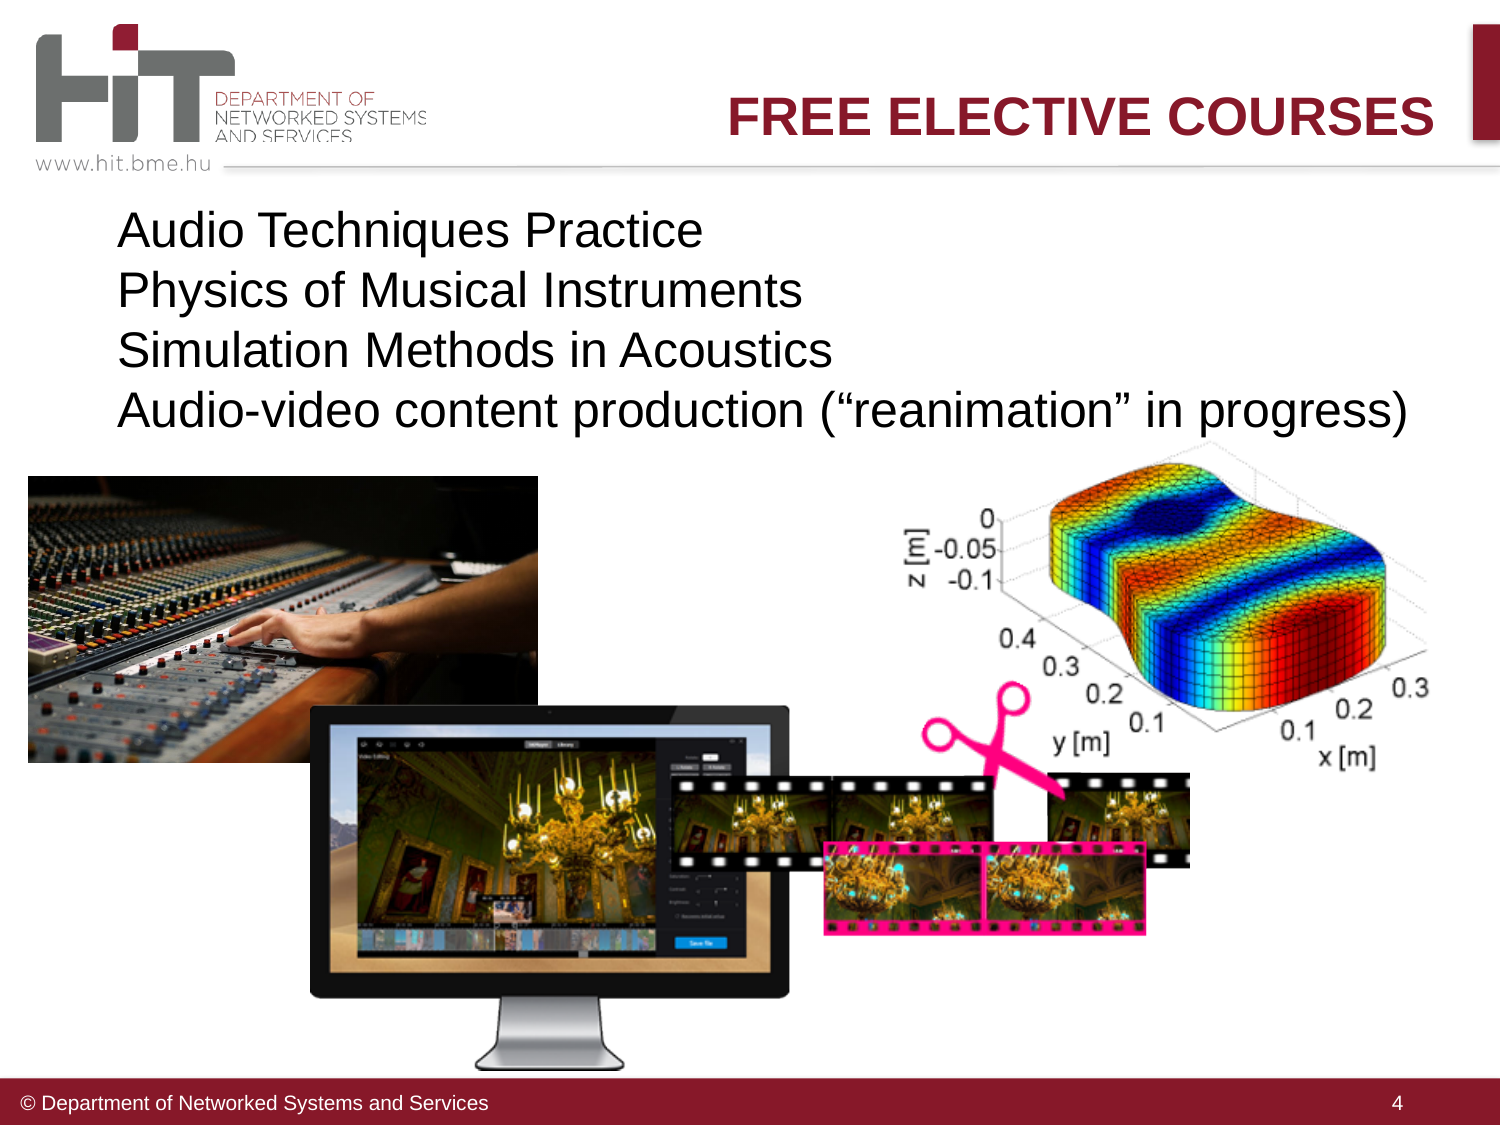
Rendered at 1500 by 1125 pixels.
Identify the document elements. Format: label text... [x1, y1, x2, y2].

text_box Free Elective Courses [502, 15, 1452, 154]
text_box Audio Techniques Practice Physics of Musical Instruments Simulation Methods in Acoustics Audio-video content production (“reanimation” in progress) [27, 190, 1450, 505]
picture [28, 427, 1453, 1071]
